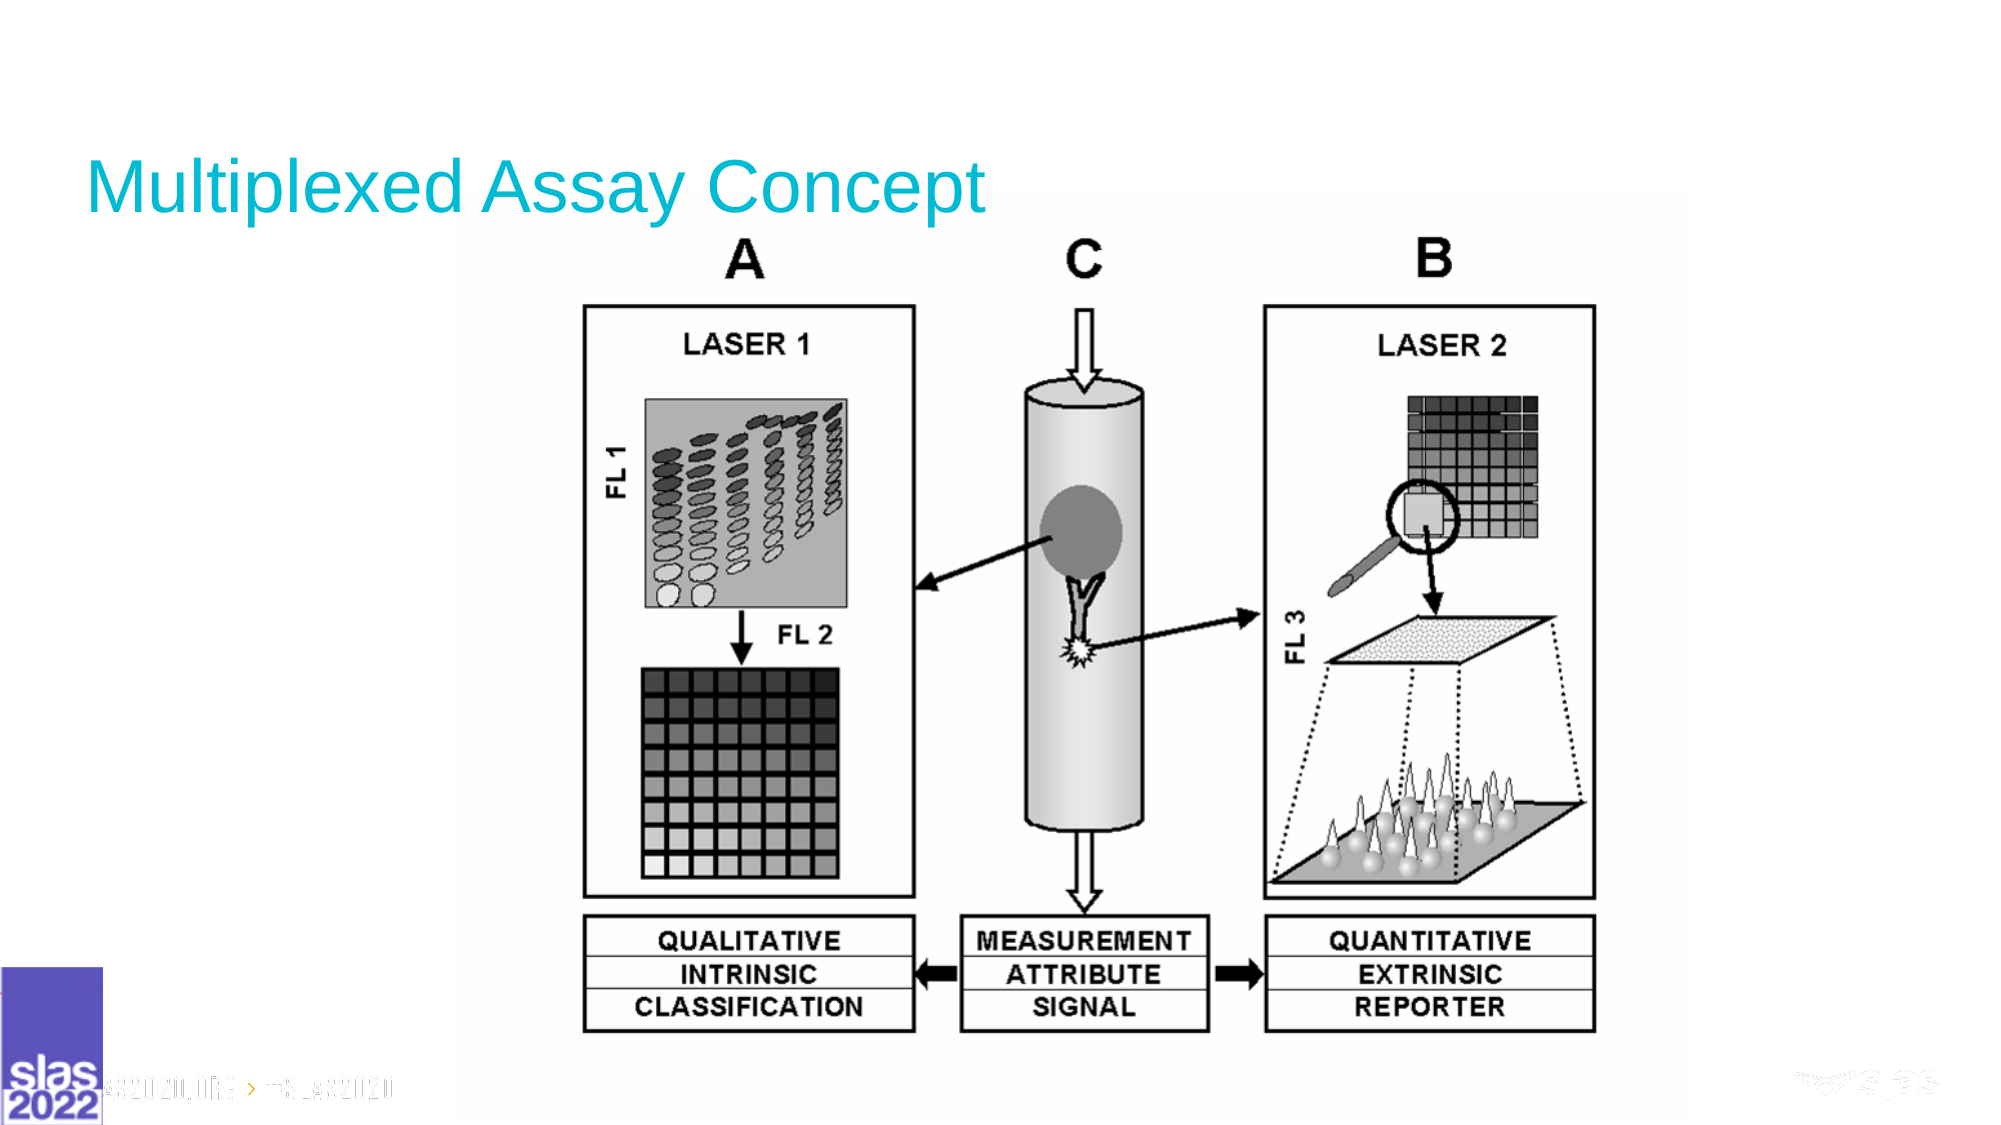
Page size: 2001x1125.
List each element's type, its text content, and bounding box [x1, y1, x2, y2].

picture [1794, 1063, 1942, 1102]
title Multiplexed Assay Concept [70, 150, 1796, 226]
picture [449, 192, 1688, 1121]
picture [0, 966, 421, 1125]
